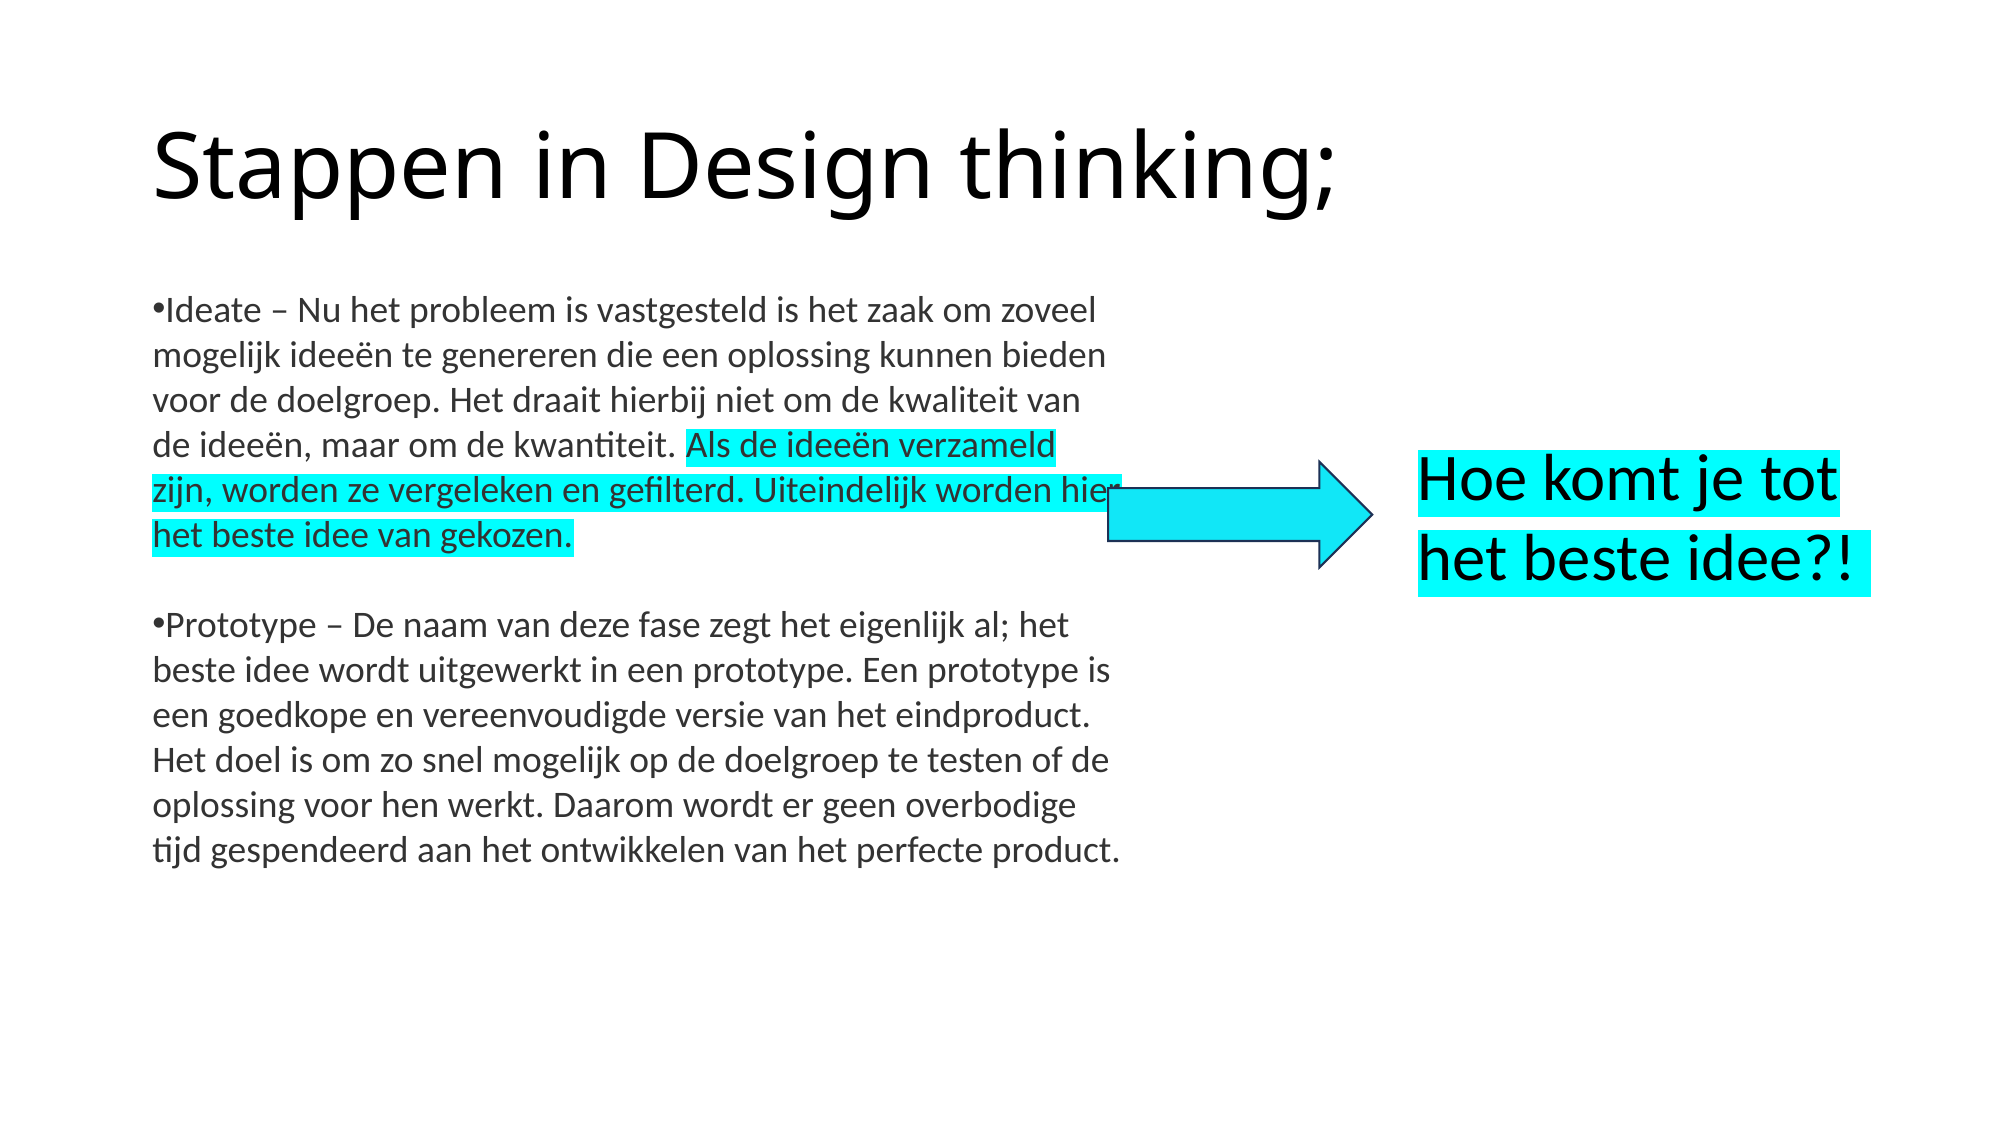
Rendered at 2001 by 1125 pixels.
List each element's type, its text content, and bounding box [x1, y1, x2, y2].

title Stappen in Design thinking; [137, 59, 1863, 278]
text_box Ideate – Nu het probleem is vastgesteld is het zaak om zoveel mogelijk ideeën te genereren die een oplossing kunnen bieden voor de doelgroep. Het draait hierbij niet om de kwaliteit van de ideeën, maar om de kwantiteit. Als de ideeën verzameld zijn, worden ze vergeleken en gefilterd. Uiteindelijk worden hier het beste idee van gekozen. Prototype – De naam van deze fase zegt het eigenlijk al; het beste idee wordt uitgewerkt in een prototype. Een prototype is een goedkope en vereenvoudigde versie van het eindproduct. Het doel is om zo snel mogelijk op de doelgroep te testen of de oplossing voor hen werkt. Daarom wordt er geen overbodige tijd gespendeerd aan het ontwikkelen van het perfecte product. [137, 277, 1138, 877]
text_box Hoe komt je tot het beste idee?! [1403, 426, 1889, 601]
text_box [1107, 459, 1374, 570]
